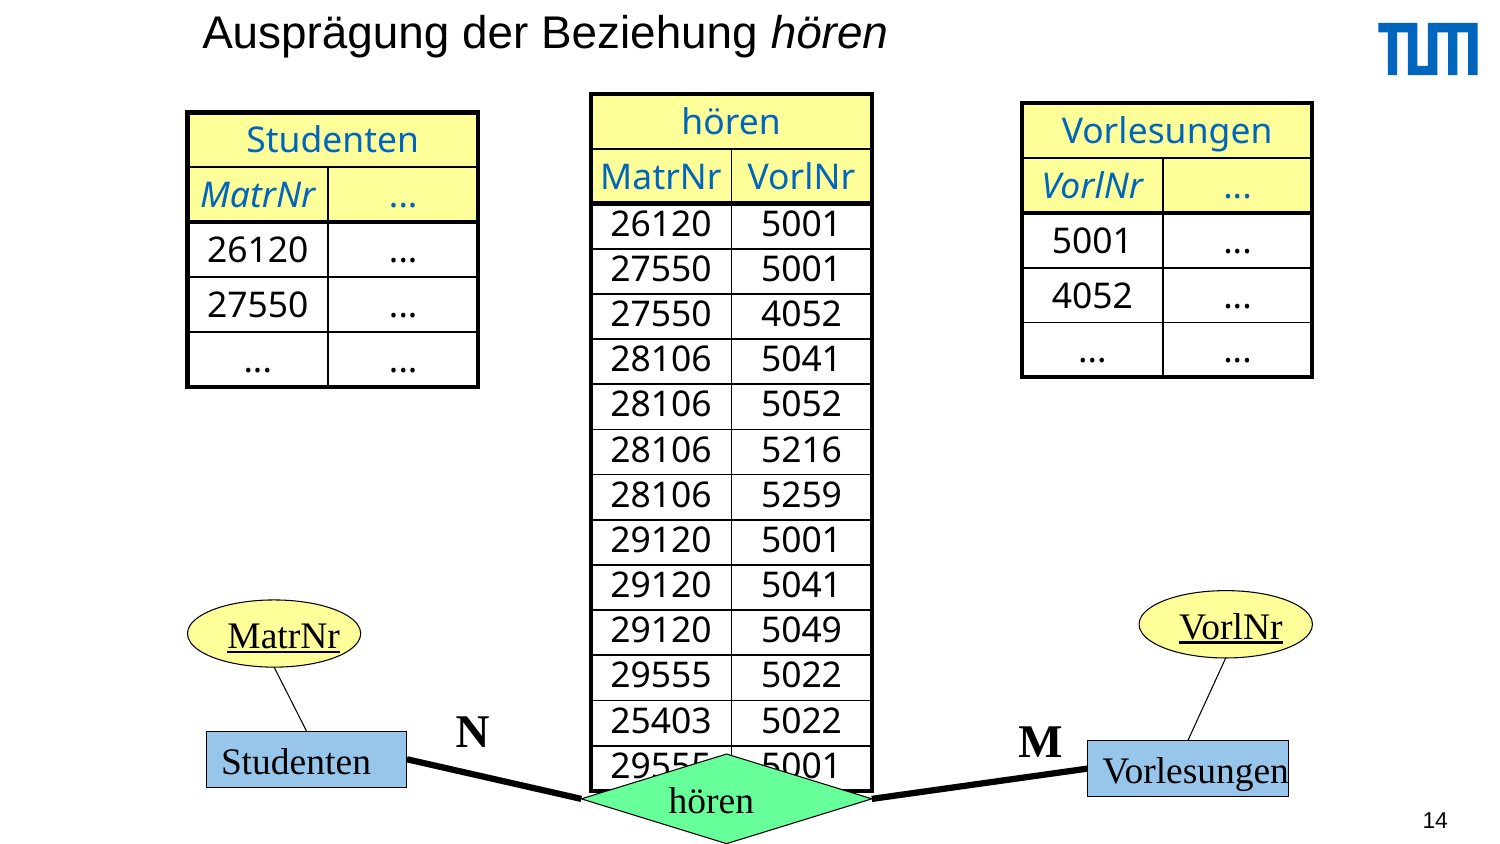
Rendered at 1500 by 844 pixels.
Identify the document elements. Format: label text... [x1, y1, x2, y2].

table_header Studenten [190, 115, 476, 166]
table_cell 29120 [593, 566, 731, 609]
table_cell 27550 [593, 250, 731, 293]
table_cell ... [329, 168, 476, 220]
table_cell 28106 [593, 340, 731, 383]
table_cell 28106 [593, 475, 731, 519]
table_cell ... [329, 278, 476, 331]
table_cell 5001 [732, 206, 870, 248]
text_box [406, 759, 582, 800]
table_cell 29555 [593, 747, 731, 789]
table_cell 5041 [732, 340, 870, 383]
table_cell 26120 [593, 206, 731, 248]
table_cell 5052 [732, 385, 870, 429]
text_box M [1003, 703, 1078, 767]
table_cell 5041 [732, 566, 870, 609]
table_cell 4052 [1024, 269, 1162, 322]
table_cell 5216 [732, 430, 870, 474]
table_cell 5001 [732, 250, 870, 293]
table_cell 29555 [593, 656, 731, 700]
table_cell 5022 [732, 656, 870, 700]
table_cell 5022 [732, 701, 870, 745]
table_cell ... [1024, 323, 1162, 375]
table_header Vorlesungen [1024, 105, 1310, 157]
table_cell 5001 [732, 521, 870, 564]
table_cell VorlNr [732, 150, 870, 201]
table_cell ... [1164, 159, 1310, 211]
table_cell 27550 [593, 295, 731, 338]
table_cell ... [1164, 215, 1310, 267]
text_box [1187, 657, 1226, 741]
table_cell 4052 [732, 295, 870, 338]
table_cell ... [1164, 269, 1310, 322]
text_box hören [586, 754, 866, 844]
text_box N [440, 693, 505, 757]
title Ausprägung der Beziehung hören [187, 0, 1313, 94]
table_cell ... [1164, 323, 1310, 375]
table_cell 5001 [732, 747, 870, 789]
text_box MatrNr [187, 599, 361, 668]
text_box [273, 666, 307, 732]
table_cell VorlNr [1024, 159, 1162, 211]
table_cell 25403 [593, 701, 731, 745]
table_cell ... [190, 333, 327, 385]
table_cell ... [329, 333, 476, 385]
table_cell 26120 [190, 224, 327, 276]
table_cell 28106 [593, 385, 731, 429]
table_cell 5259 [732, 475, 870, 519]
text_box VorlNr [1139, 590, 1313, 658]
text_box Vorlesungen [1087, 740, 1289, 797]
table_cell 28106 [593, 430, 731, 474]
table_cell MatrNr [190, 168, 327, 220]
table_cell 27550 [190, 278, 327, 331]
table_cell 29120 [593, 611, 731, 654]
text_box Studenten [206, 731, 407, 788]
table_cell 29120 [593, 521, 731, 564]
table_cell ... [329, 224, 476, 276]
table_cell 5049 [732, 611, 870, 654]
table_cell MatrNr [593, 150, 731, 201]
table_cell 5001 [1024, 215, 1162, 267]
slide_number 14 [1111, 796, 1448, 842]
table_header hören [593, 96, 870, 148]
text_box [871, 768, 1088, 800]
